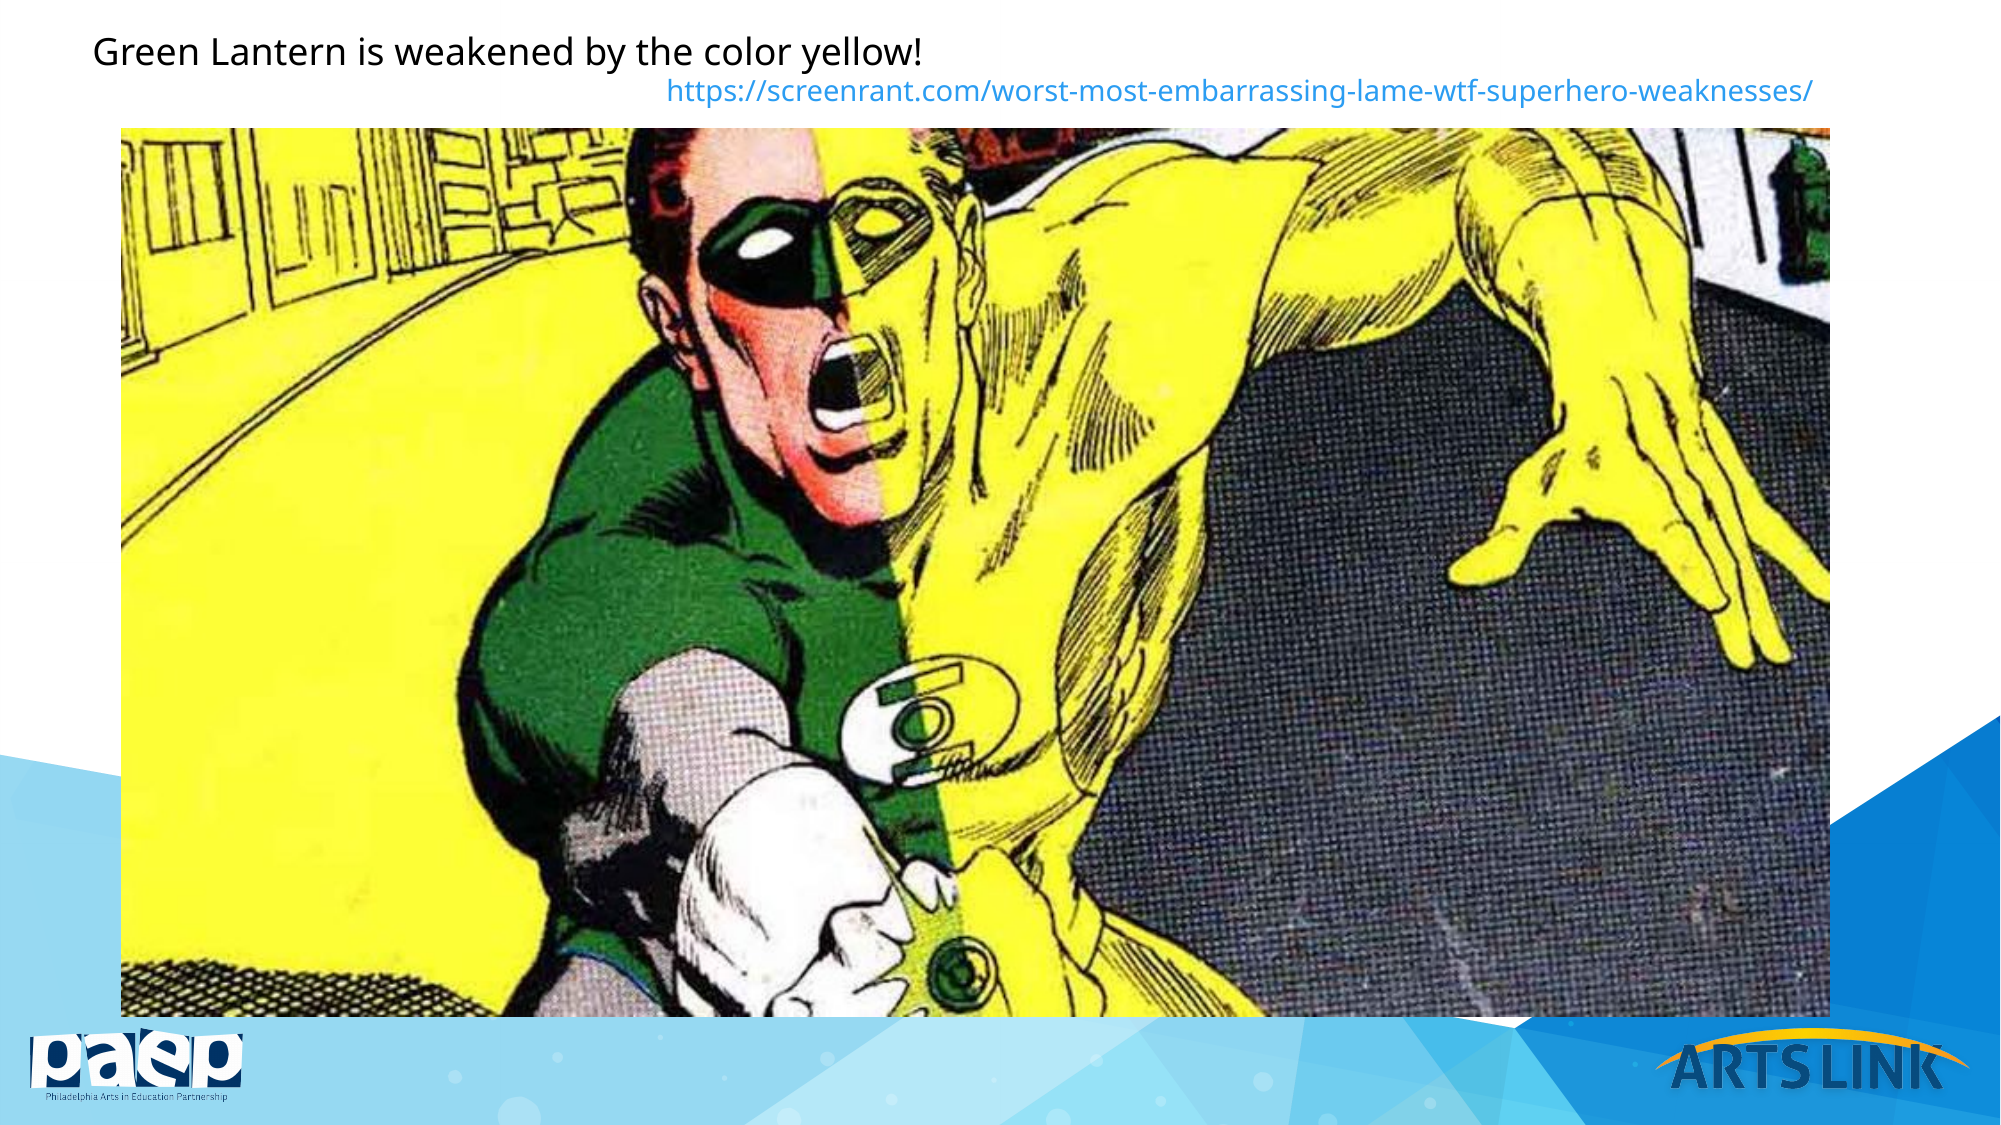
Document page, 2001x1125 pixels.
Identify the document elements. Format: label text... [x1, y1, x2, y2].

text_box Green Lantern is weakened by the color yellow! https://screenrant.com/worst-most-embarrassing-lame-wtf-superhero-weaknesses/ [77, 20, 1830, 115]
picture [0, 0, 2001, 1125]
